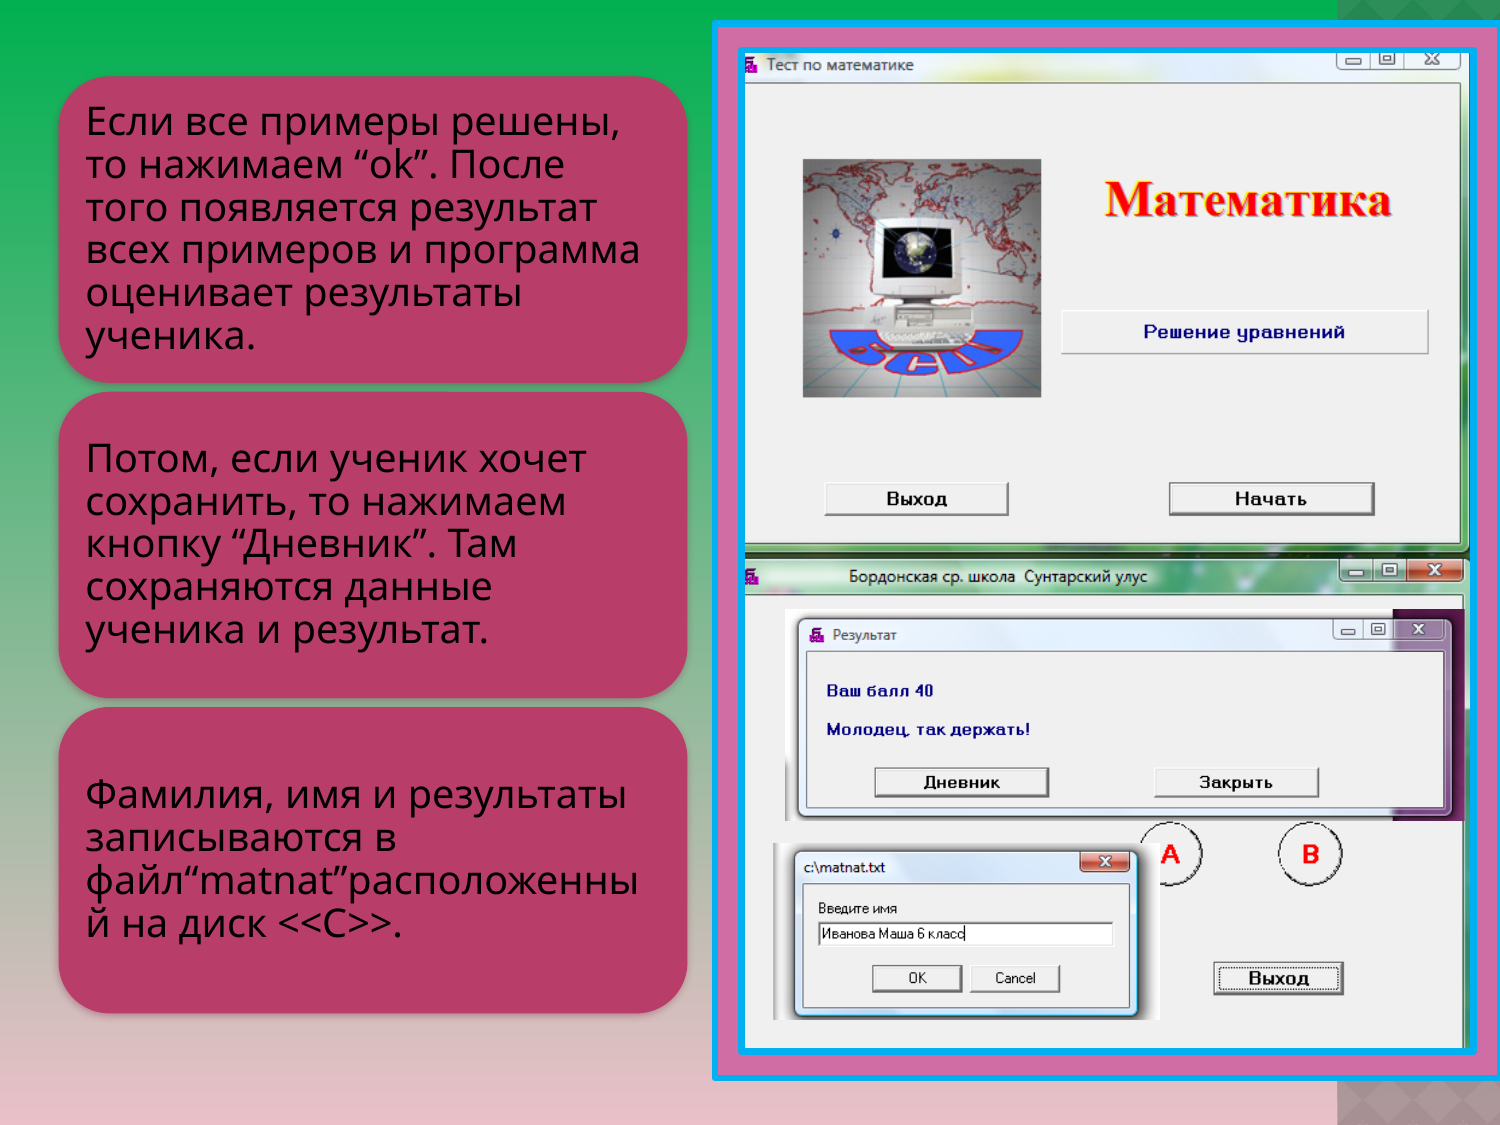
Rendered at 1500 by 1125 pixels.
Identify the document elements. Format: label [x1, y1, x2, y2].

text_box [712, 20, 1500, 1081]
text_box [58, 0, 688, 1125]
picture [726, 34, 1477, 1067]
picture [746, 54, 1469, 1047]
